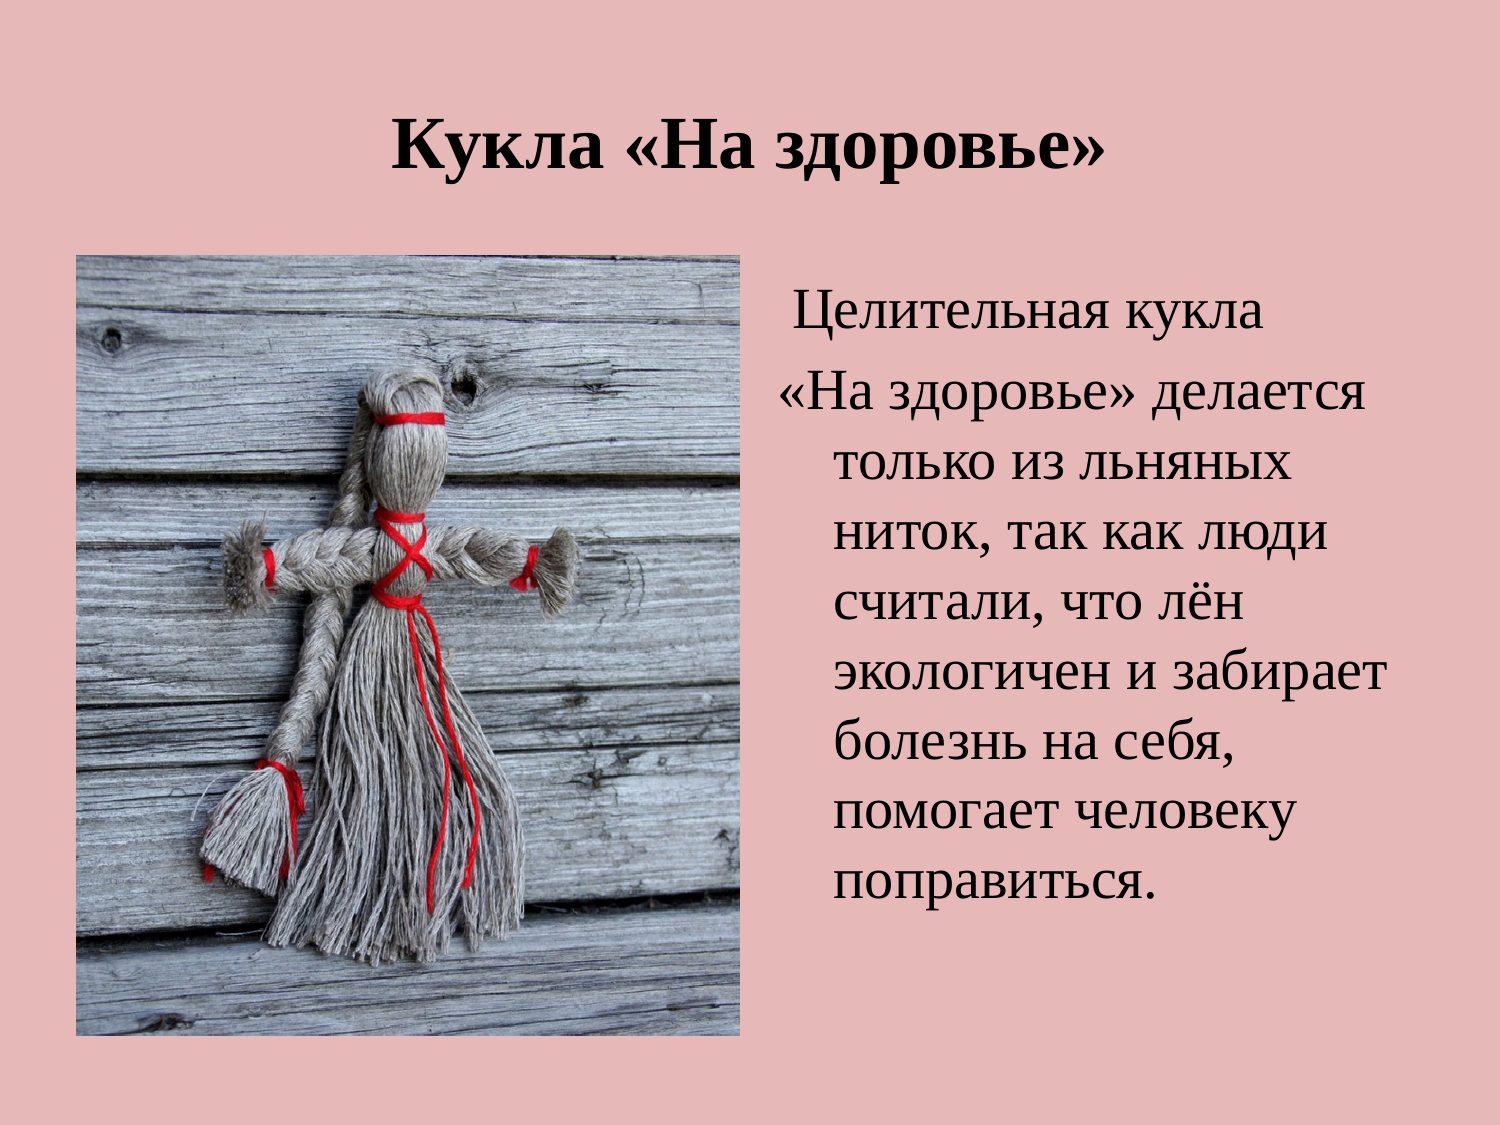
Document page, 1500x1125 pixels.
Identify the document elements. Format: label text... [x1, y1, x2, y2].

title Кукла «На здоровье» [75, 45, 1425, 233]
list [76, 255, 740, 1037]
list Целительная кукла «На здоровье» делается только из льняных ниток, так как люди считали, что лён экологичен и забирает болезнь на себя, помогает человеку поправиться. [762, 262, 1425, 1005]
